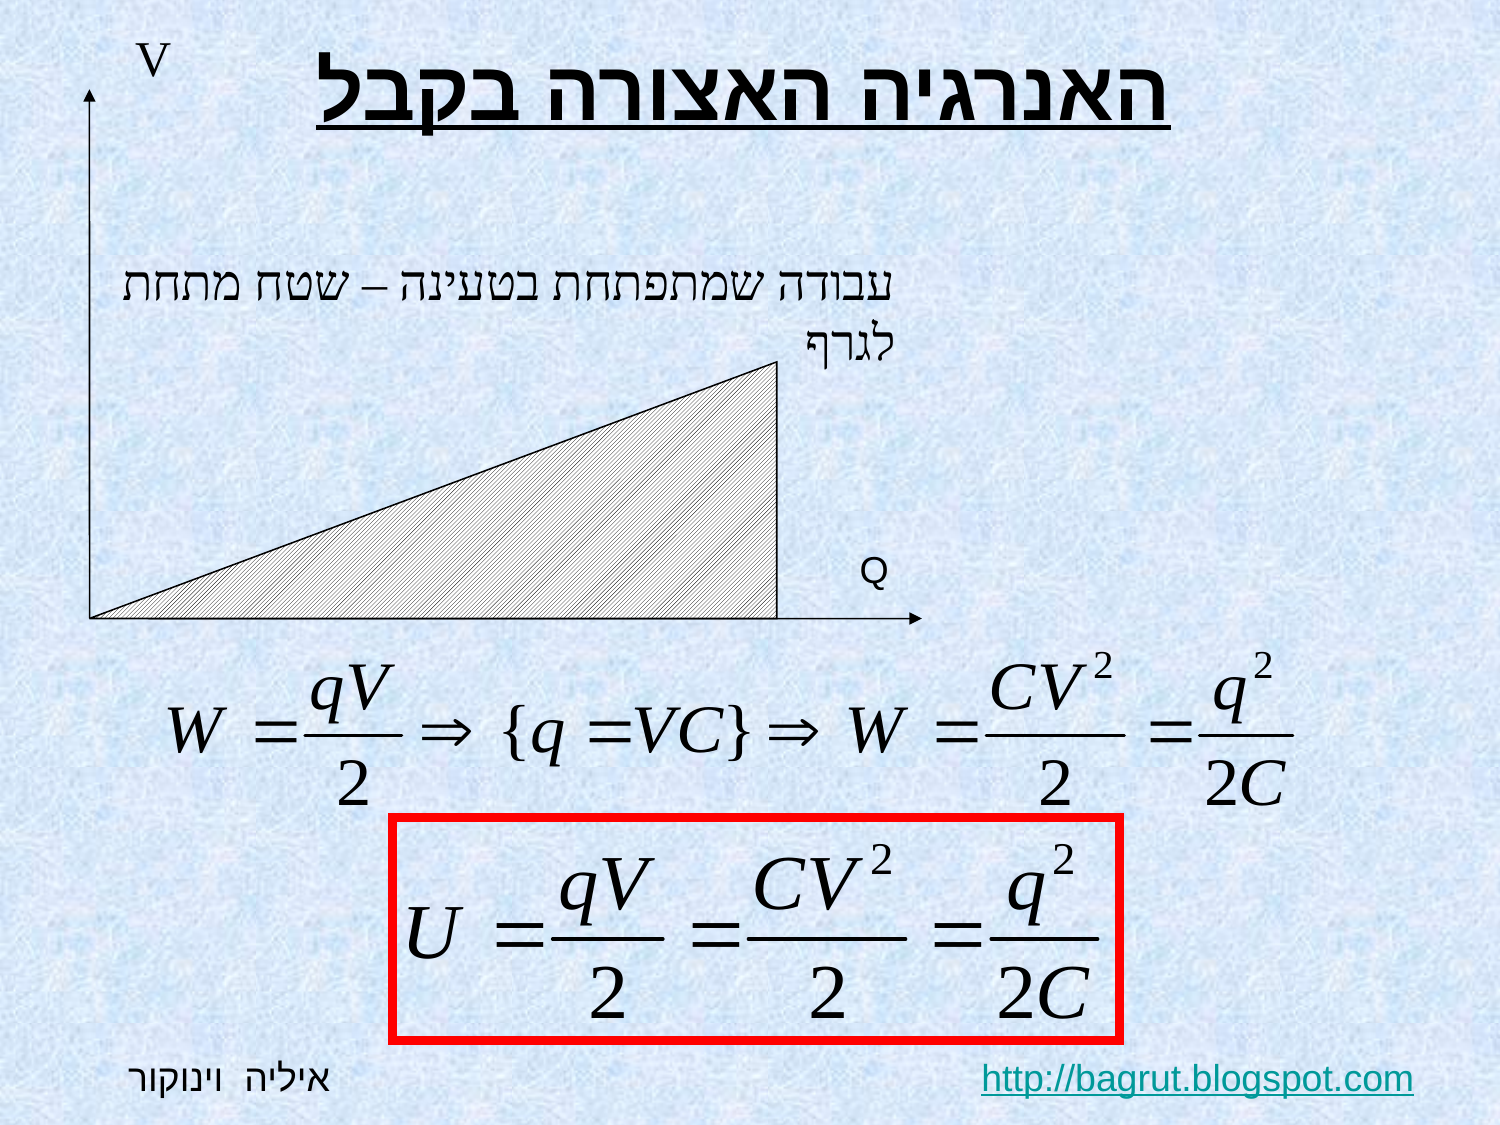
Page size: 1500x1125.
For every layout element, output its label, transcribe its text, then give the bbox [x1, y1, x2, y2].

text_box http://bagrut.blogspot.com איליה וינוקור [94, 1046, 1430, 1107]
picture [0, 0, 1500, 1125]
title האנרגיה האצורה בקבל [927, 66, 1293, 208]
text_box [40, 18, 923, 619]
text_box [159, 632, 1309, 821]
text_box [396, 822, 1115, 1037]
